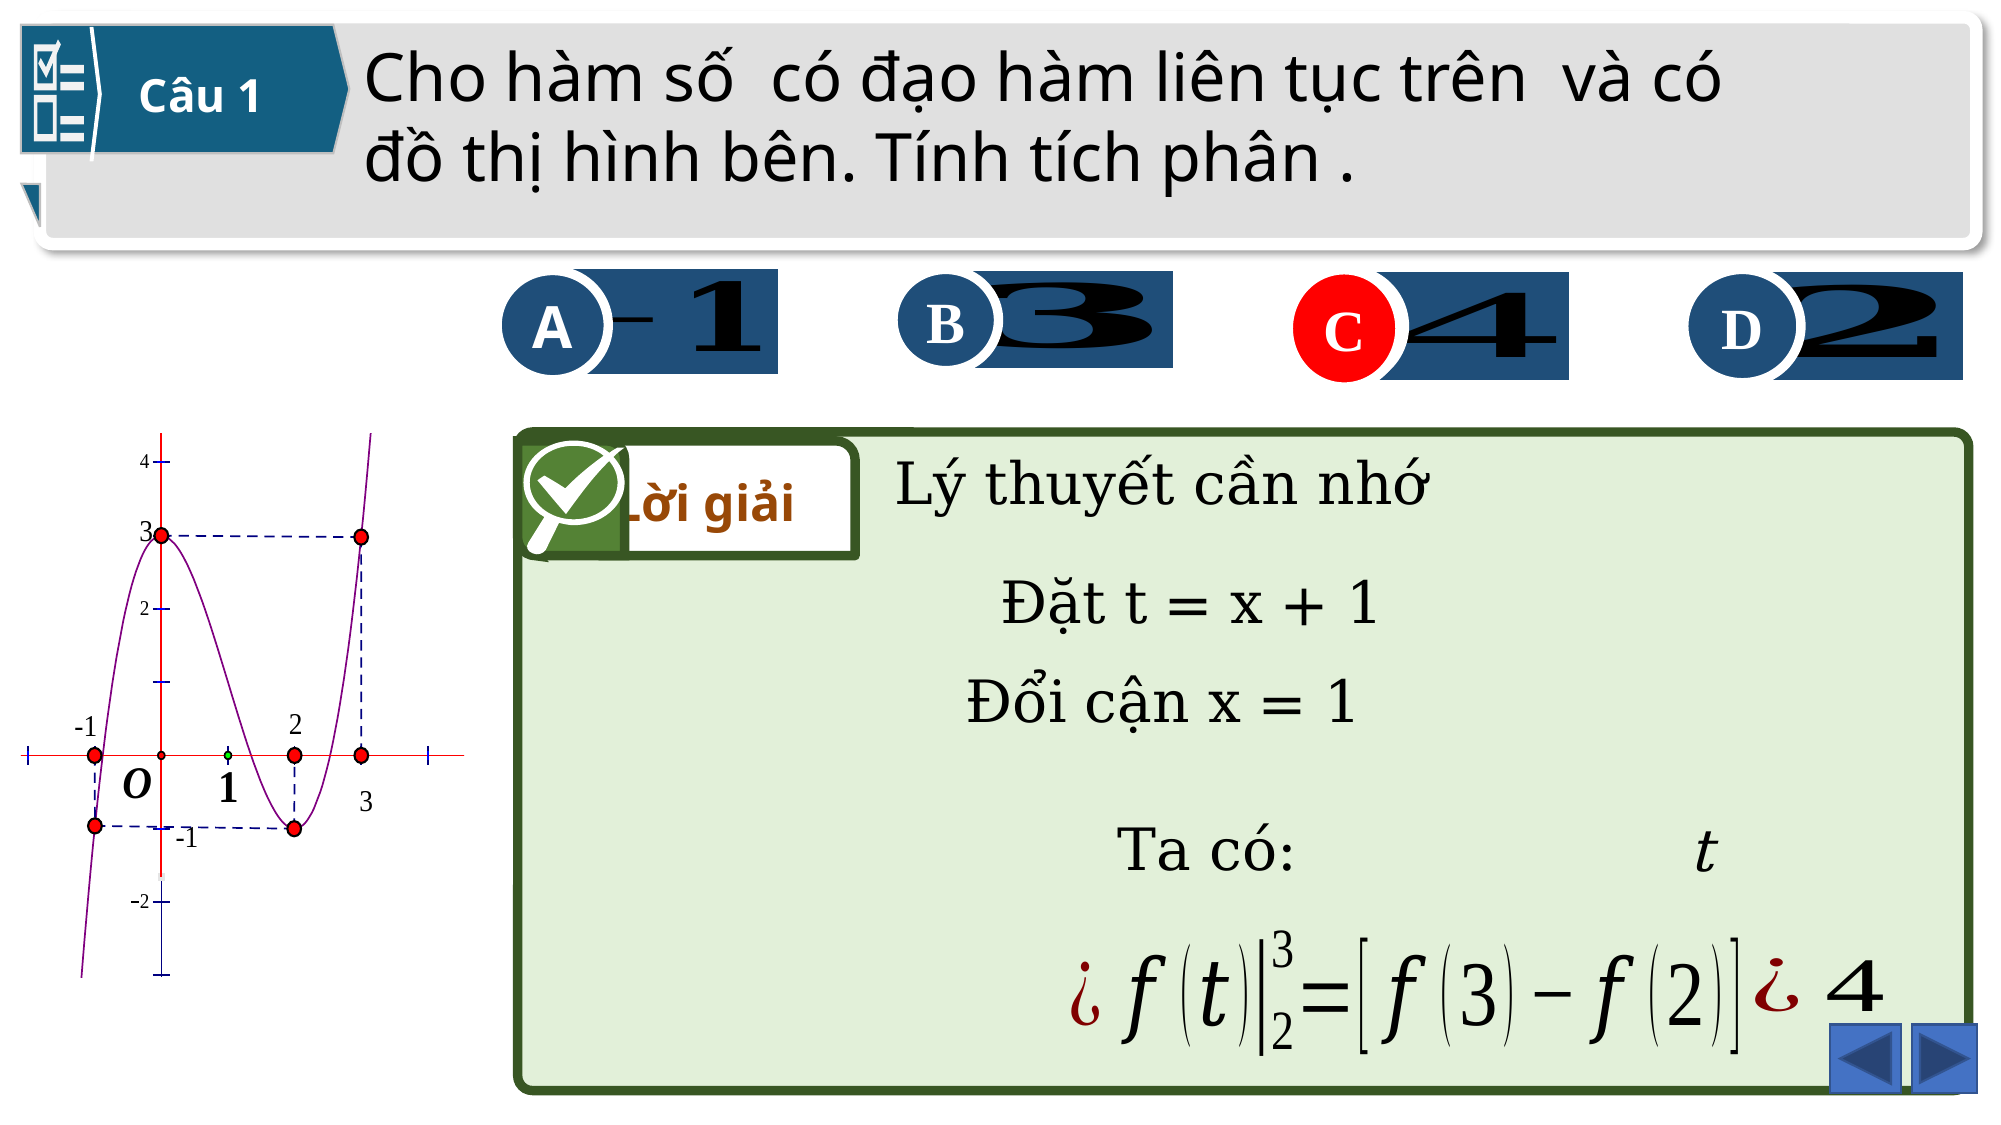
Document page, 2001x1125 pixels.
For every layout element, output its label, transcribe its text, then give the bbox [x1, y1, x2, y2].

text_box C [1321, 383, 1368, 389]
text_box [20, 17, 1977, 244]
picture [20, 433, 465, 978]
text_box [1683, 269, 1964, 383]
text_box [517, 431, 1969, 1091]
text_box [892, 269, 1173, 371]
text_box [1911, 1023, 1978, 1094]
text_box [497, 269, 778, 380]
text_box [1287, 269, 1569, 383]
